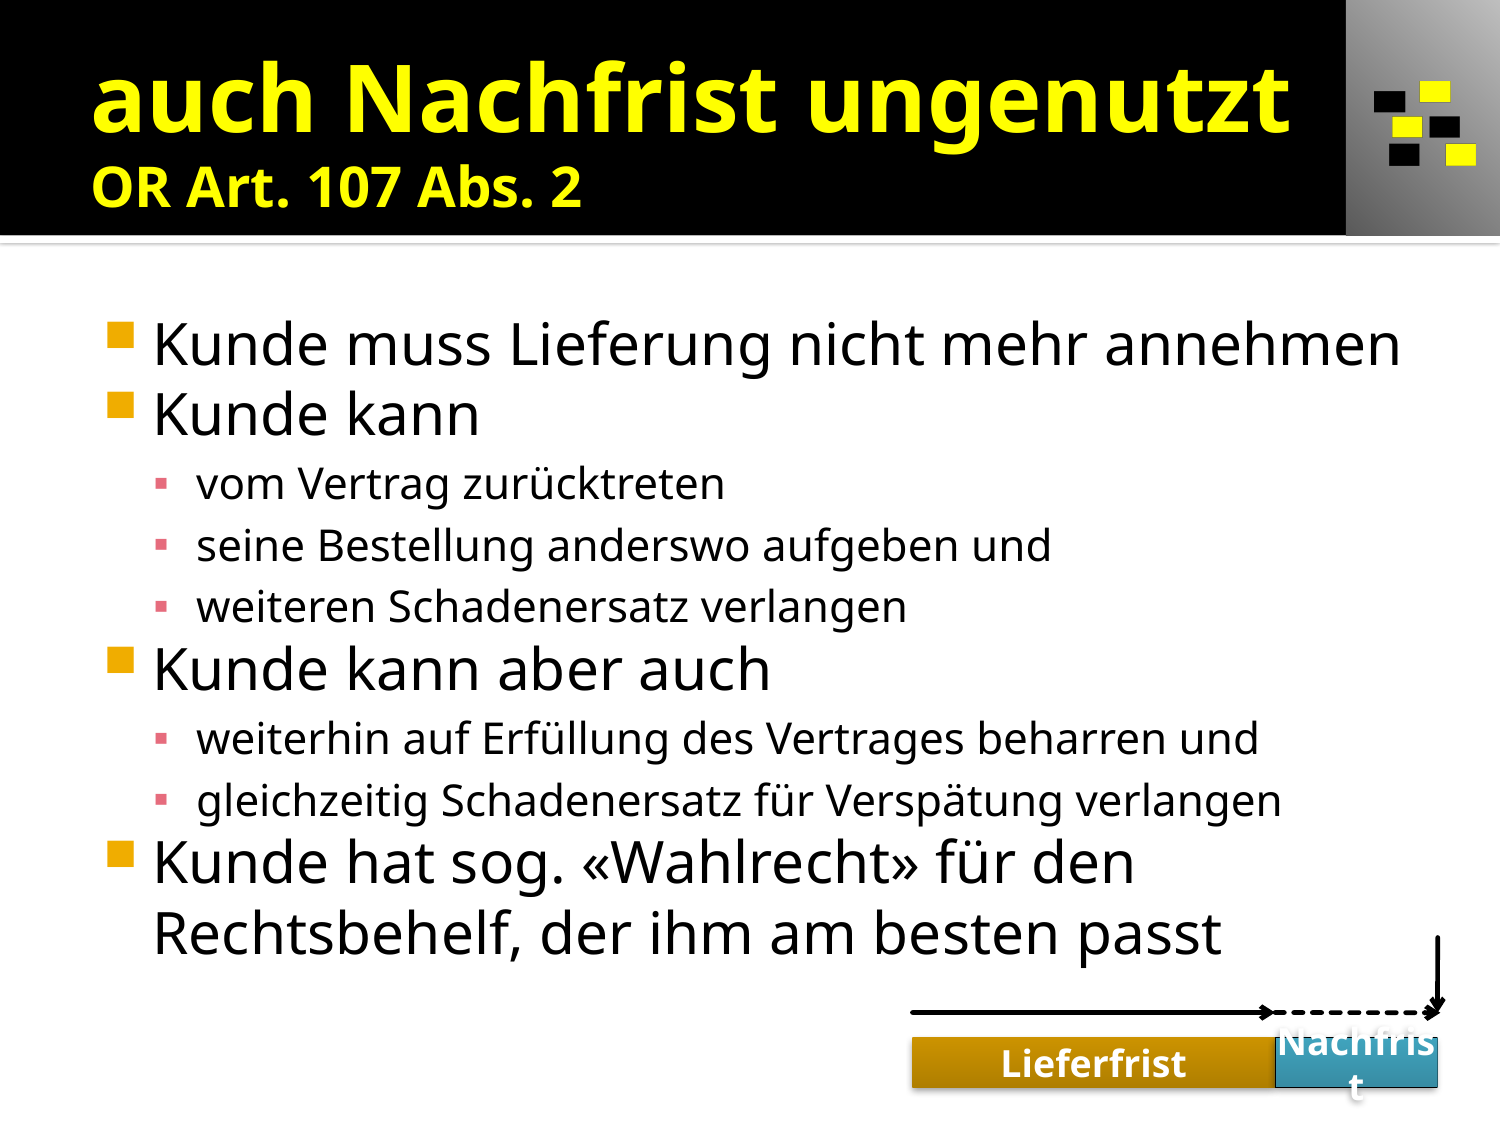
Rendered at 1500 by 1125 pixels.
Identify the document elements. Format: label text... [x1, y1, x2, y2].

list Kunde muss Lieferung nicht mehr annehmen Kunde kann vom Vertrag zurücktreten seine Bestellung anderswo aufgeben und weiteren Schadenersatz verlangen Kunde kann aber auch weiterhin auf Erfüllung des Vertrages beharren und gleichzeitig Schadenersatz für Verspätung verlangen Kunde hat sog. «Wahlrecht» für den Rechtsbehelf, der ihm am besten passt [75, 291, 1425, 1050]
picture [1425, 80, 1477, 175]
title auch Nachfrist ungenutzt OR Art. 107 Abs. 2 [75, 25, 1425, 231]
text_box Nachfrist [1274, 1037, 1438, 1088]
text_box Lieferfrist [912, 1037, 1273, 1088]
